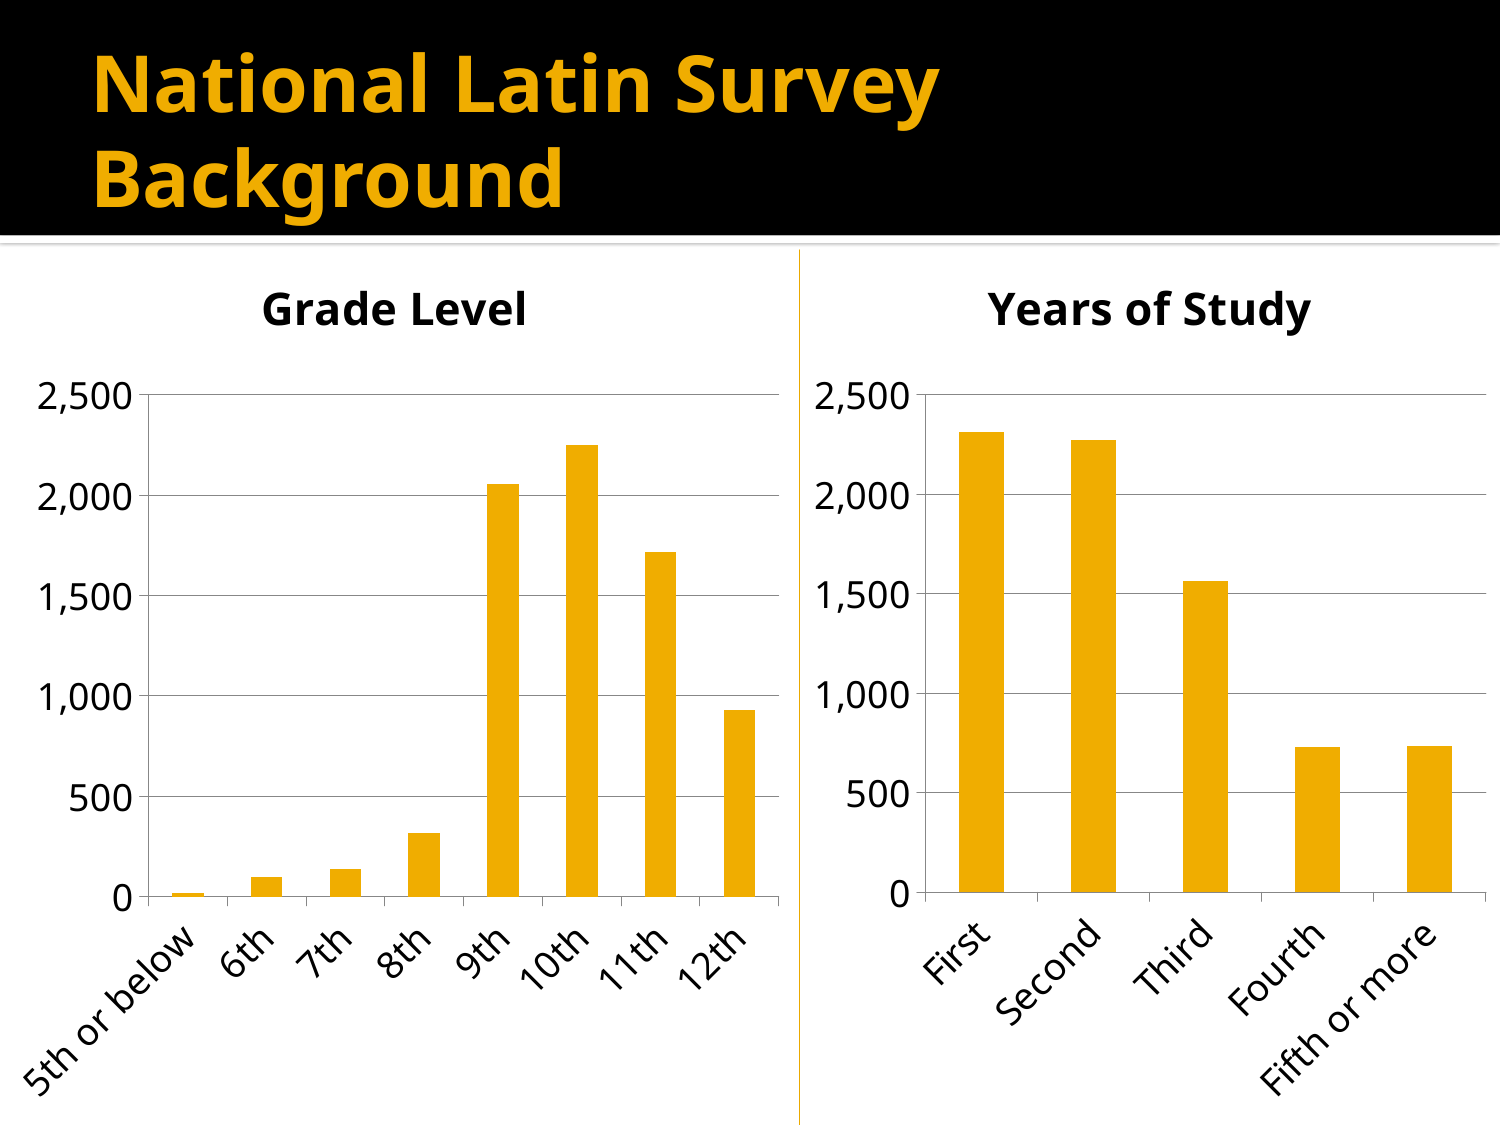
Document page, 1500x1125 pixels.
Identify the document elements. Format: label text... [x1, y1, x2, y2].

title National Latin Survey Background [75, 25, 1425, 231]
chart [0, 237, 795, 1125]
chart [799, 237, 1500, 1125]
